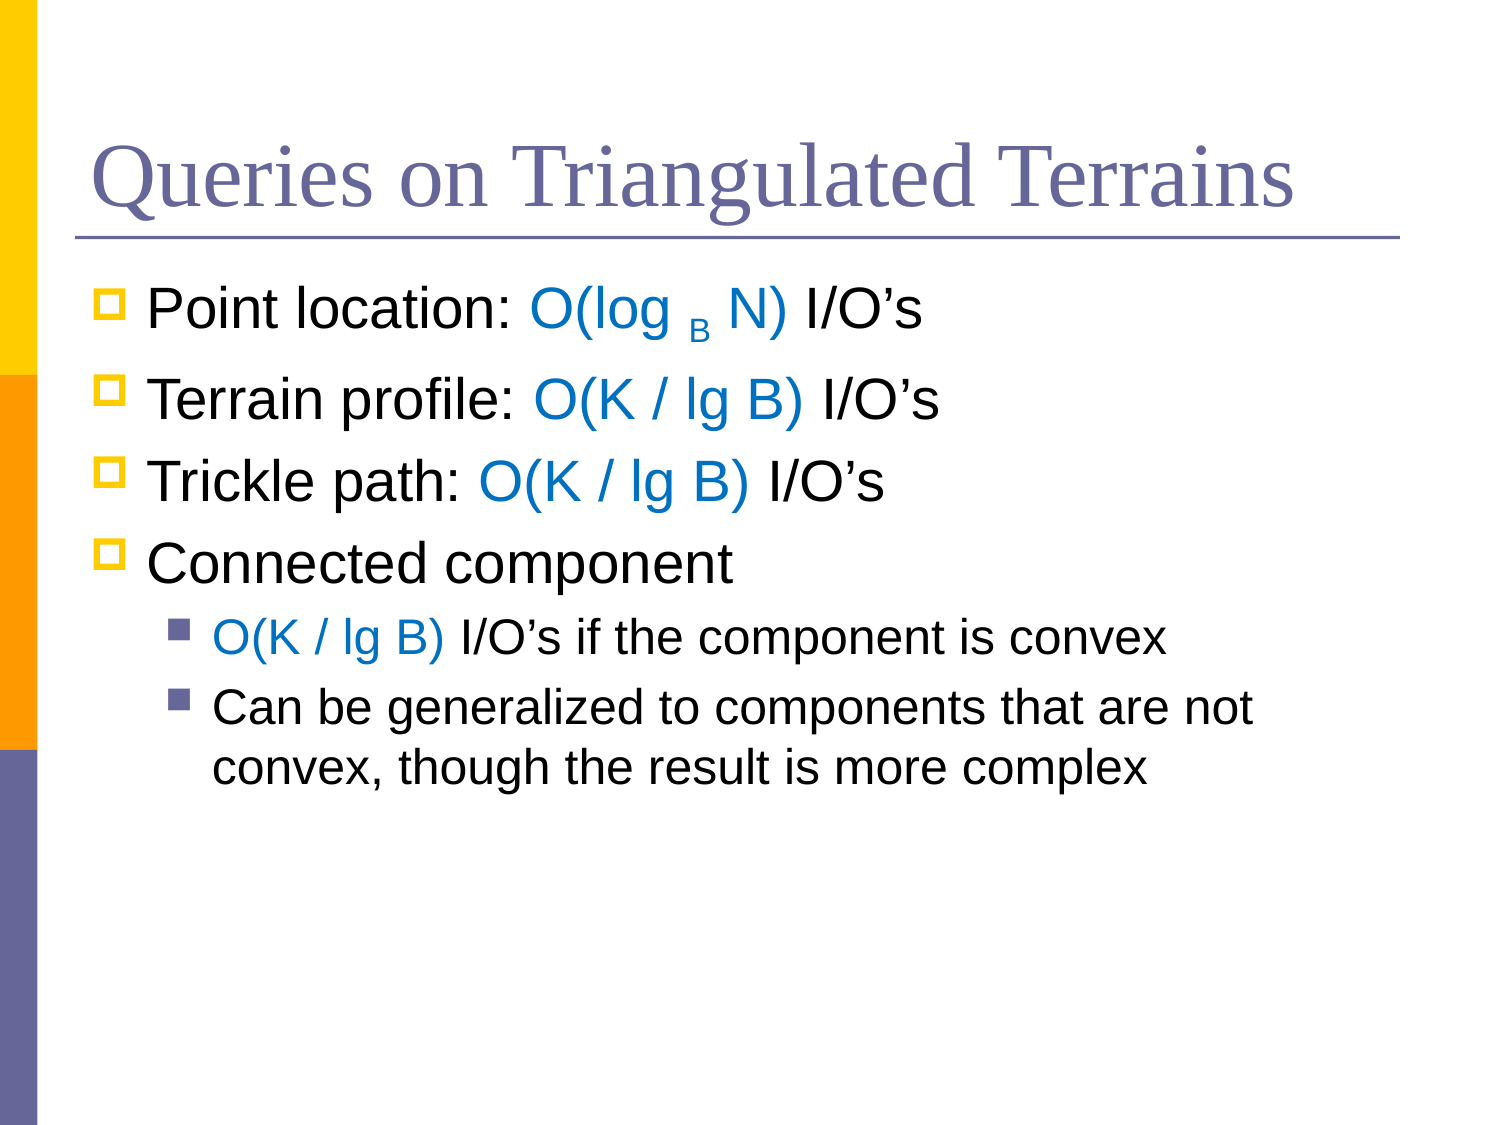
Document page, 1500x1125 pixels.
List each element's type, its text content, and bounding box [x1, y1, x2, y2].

title Queries on Triangulated Terrains [74, 45, 1426, 233]
list Point location: O(log B N) I/O’s Terrain profile: O(K / lg B) I/O’s Trickle path: O(K / lg B) I/O’s Connected component O(K / lg B) I/O’s if the component is convex Can be generalized to components that are not convex, though the result is more complex [74, 262, 1426, 1006]
